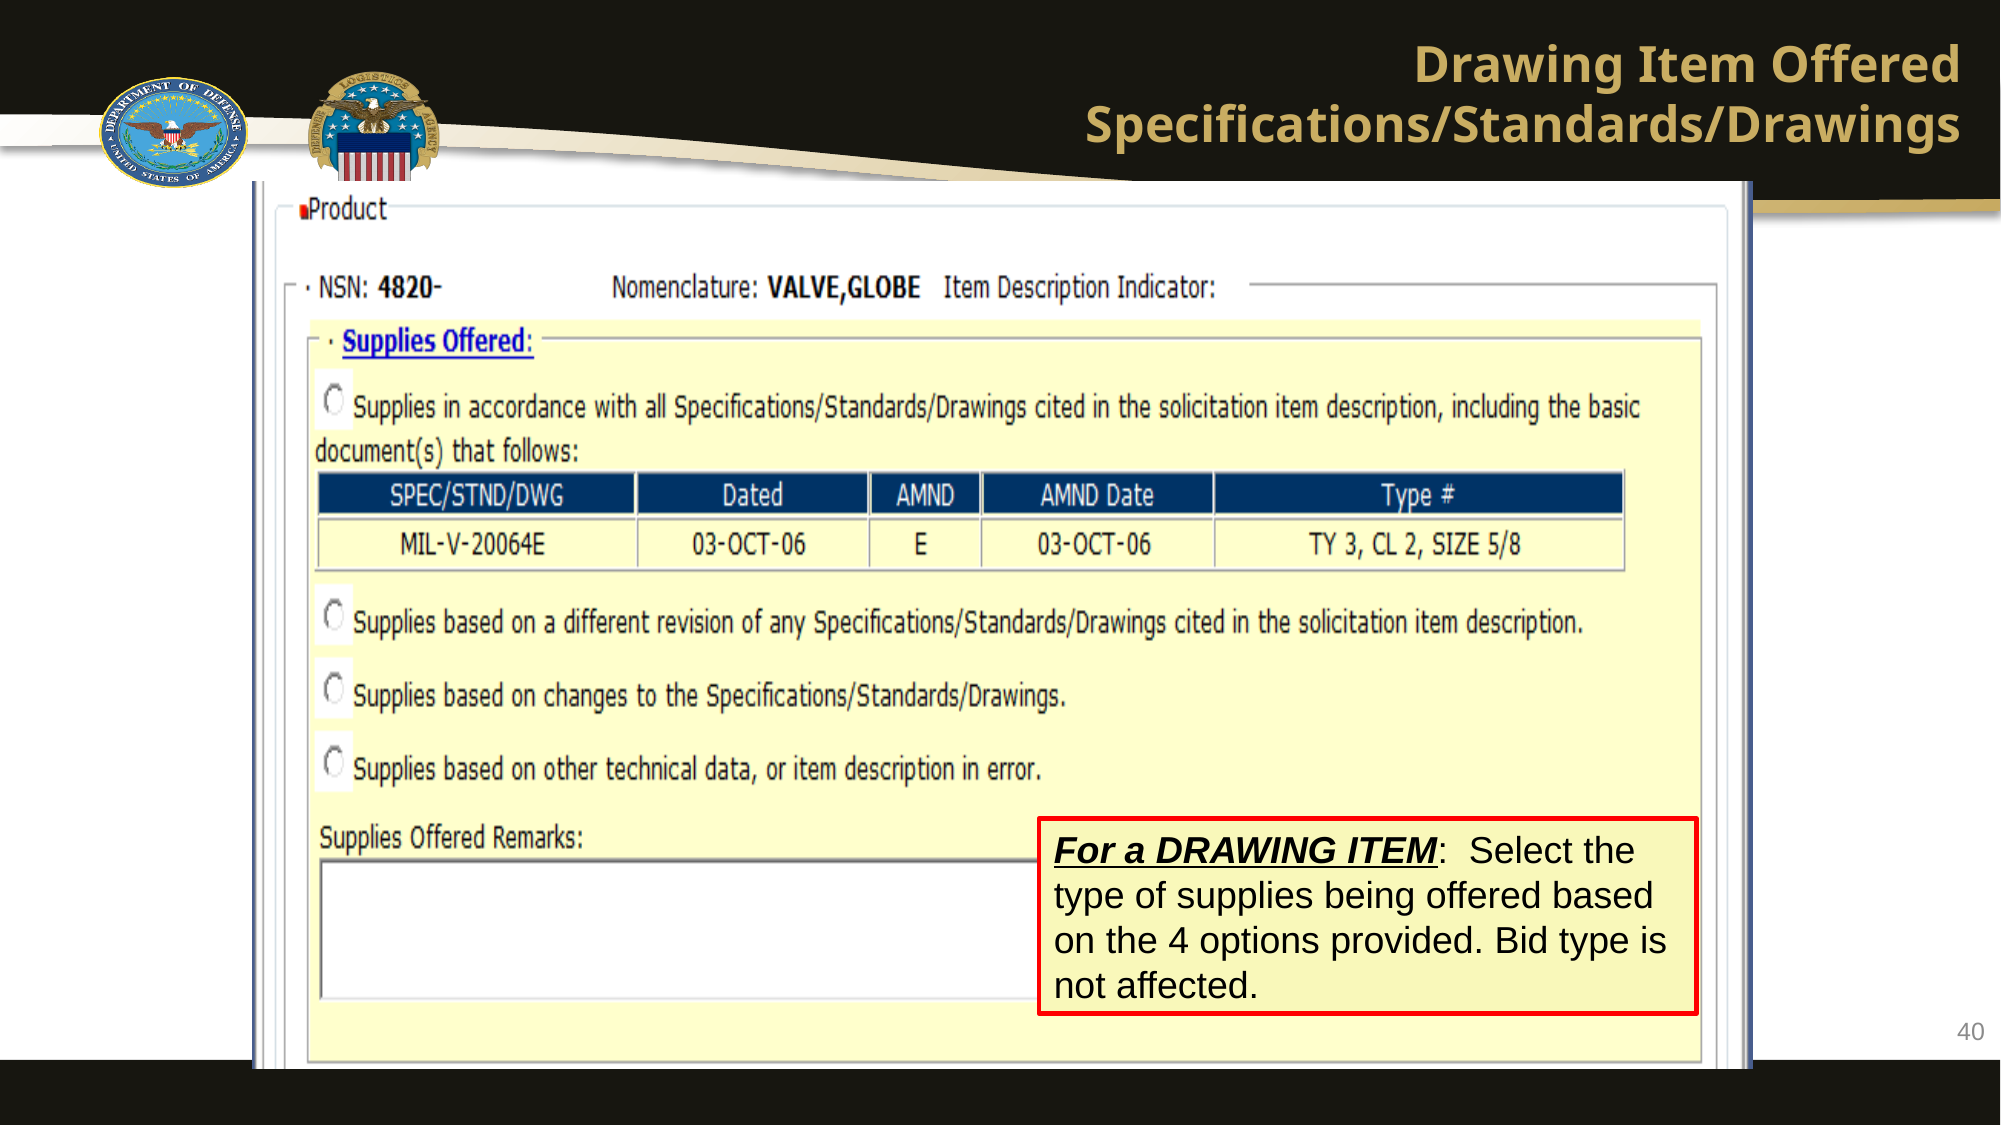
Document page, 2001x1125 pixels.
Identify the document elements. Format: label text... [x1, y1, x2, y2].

picture [99, 77, 248, 188]
text_box Drawing Item Offered Specifications/Standards/Drawings [507, 25, 1977, 88]
picture [252, 70, 1753, 1069]
